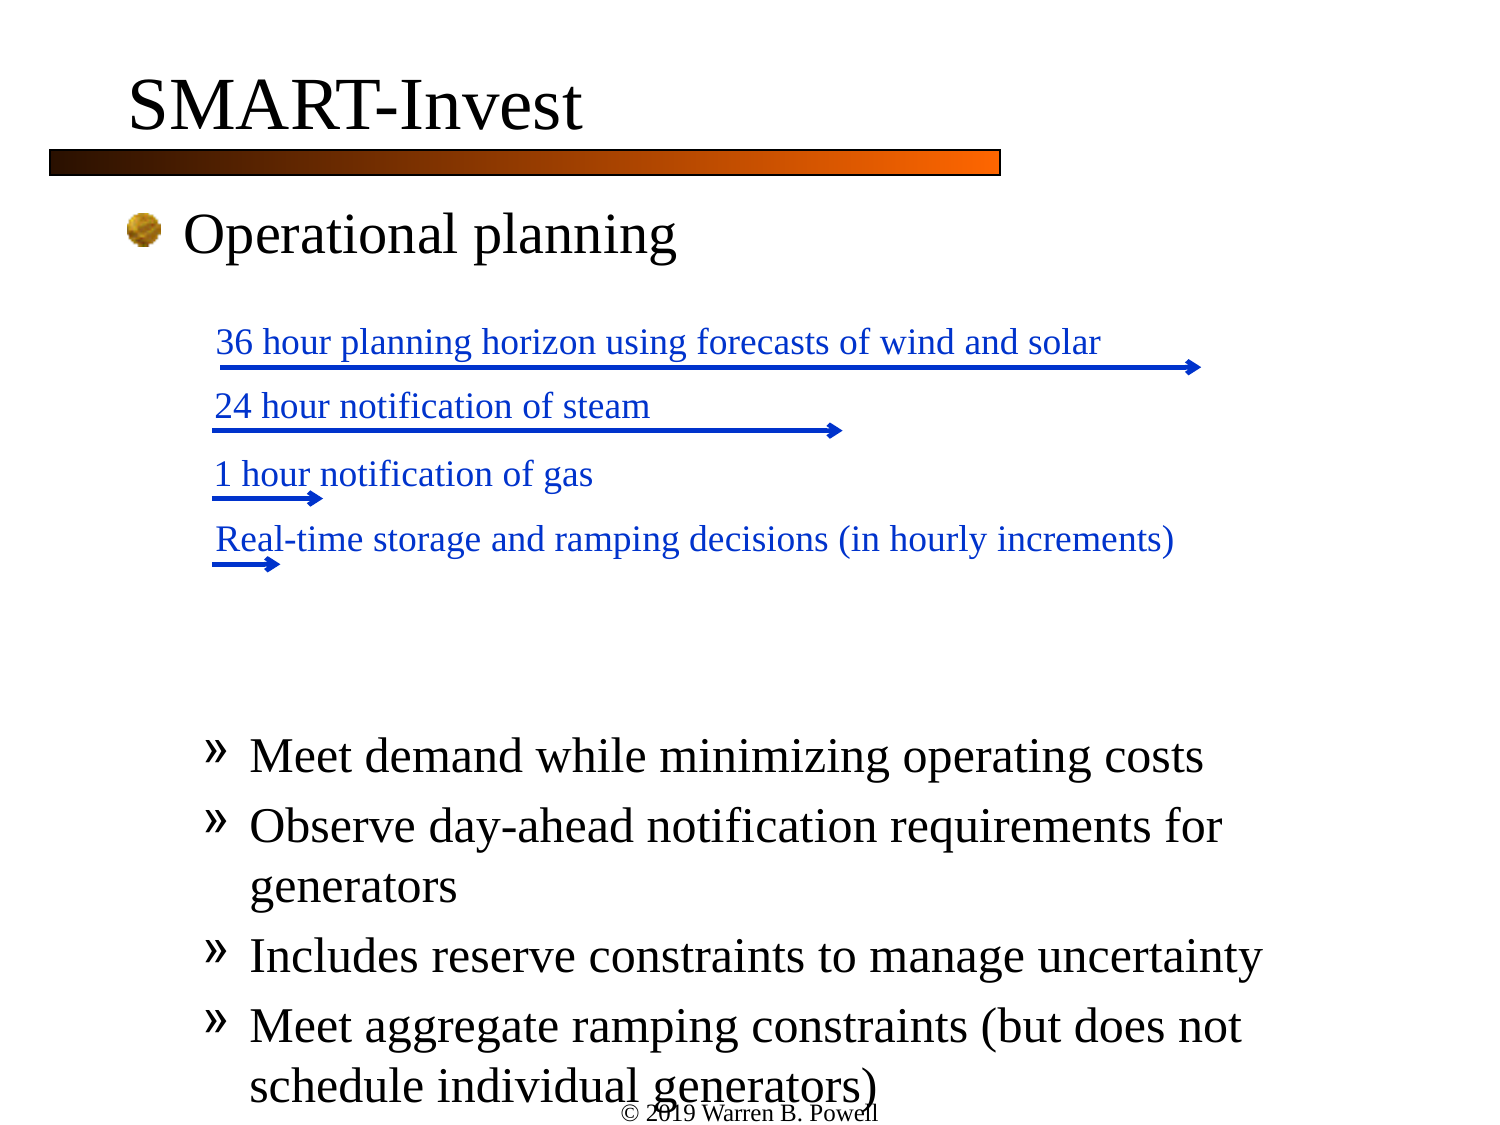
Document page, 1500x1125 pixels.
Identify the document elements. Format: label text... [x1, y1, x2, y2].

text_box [197, 379, 843, 435]
list Operational planning Meet demand while minimizing operating costs Observe day-ahead notification requirements for generators Includes reserve constraints to manage uncertainty Meet aggregate ramping constraints (but does not schedule individual generators) [112, 187, 1388, 1000]
footer © 2019 Warren B. Powell [512, 1088, 988, 1125]
picture [127, 213, 161, 247]
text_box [196, 440, 611, 502]
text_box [196, 309, 1202, 371]
text_box Real-time storage and ramping decisions (in hourly increments) [200, 506, 1191, 567]
title SMART-Invest [112, 50, 1388, 150]
